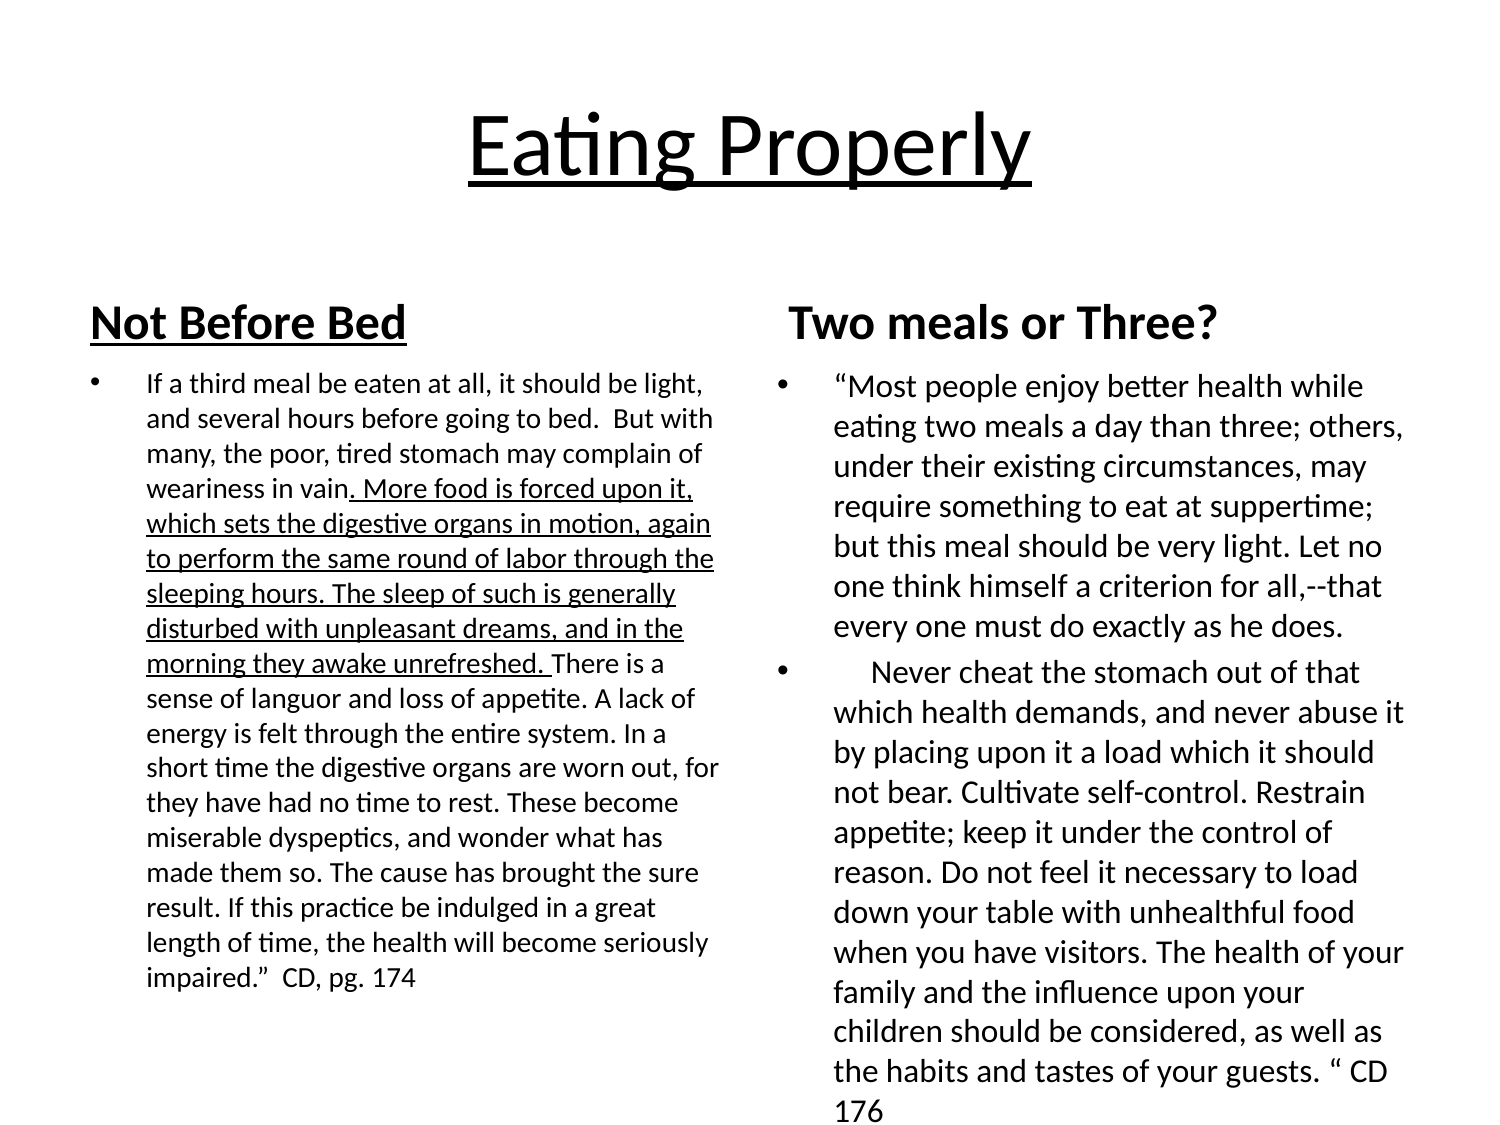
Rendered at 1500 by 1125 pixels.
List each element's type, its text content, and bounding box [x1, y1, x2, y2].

list Two meals or Three? [761, 251, 1425, 356]
list Not Before Bed [75, 251, 738, 356]
title Eating Properly [75, 45, 1425, 233]
list “Most people enjoy better health while eating two meals a day than three; others, under their existing circumstances, may require something to eat at suppertime; but this meal should be very light. Let no one think himself a criterion for all,--that every one must do exactly as he does. Never cheat the stomach out of that which health demands, and never abuse it by placing upon it a load which it should not bear. Cultivate self-control. Restrain appetite; keep it under the control of reason. Do not feel it necessary to load down your table with unhealthful food when you have visitors. The health of your family and the influence upon your children should be considered, as well as the habits and tastes of your guests. “ CD 176 [761, 356, 1425, 1005]
list If a third meal be eaten at all, it should be light, and several hours before going to bed. But with many, the poor, tired stomach may complain of weariness in vain. More food is forced upon it, which sets the digestive organs in motion, again to perform the same round of labor through the sleeping hours. The sleep of such is generally disturbed with unpleasant dreams, and in the morning they awake unrefreshed. There is a sense of languor and loss of appetite. A lack of energy is felt through the entire system. In a short time the digestive organs are worn out, for they have had no time to rest. These become miserable dyspeptics, and wonder what has made them so. The cause has brought the sure result. If this practice be indulged in a great length of time, the health will become seriously impaired.” CD, pg. 174 [75, 356, 738, 1005]
